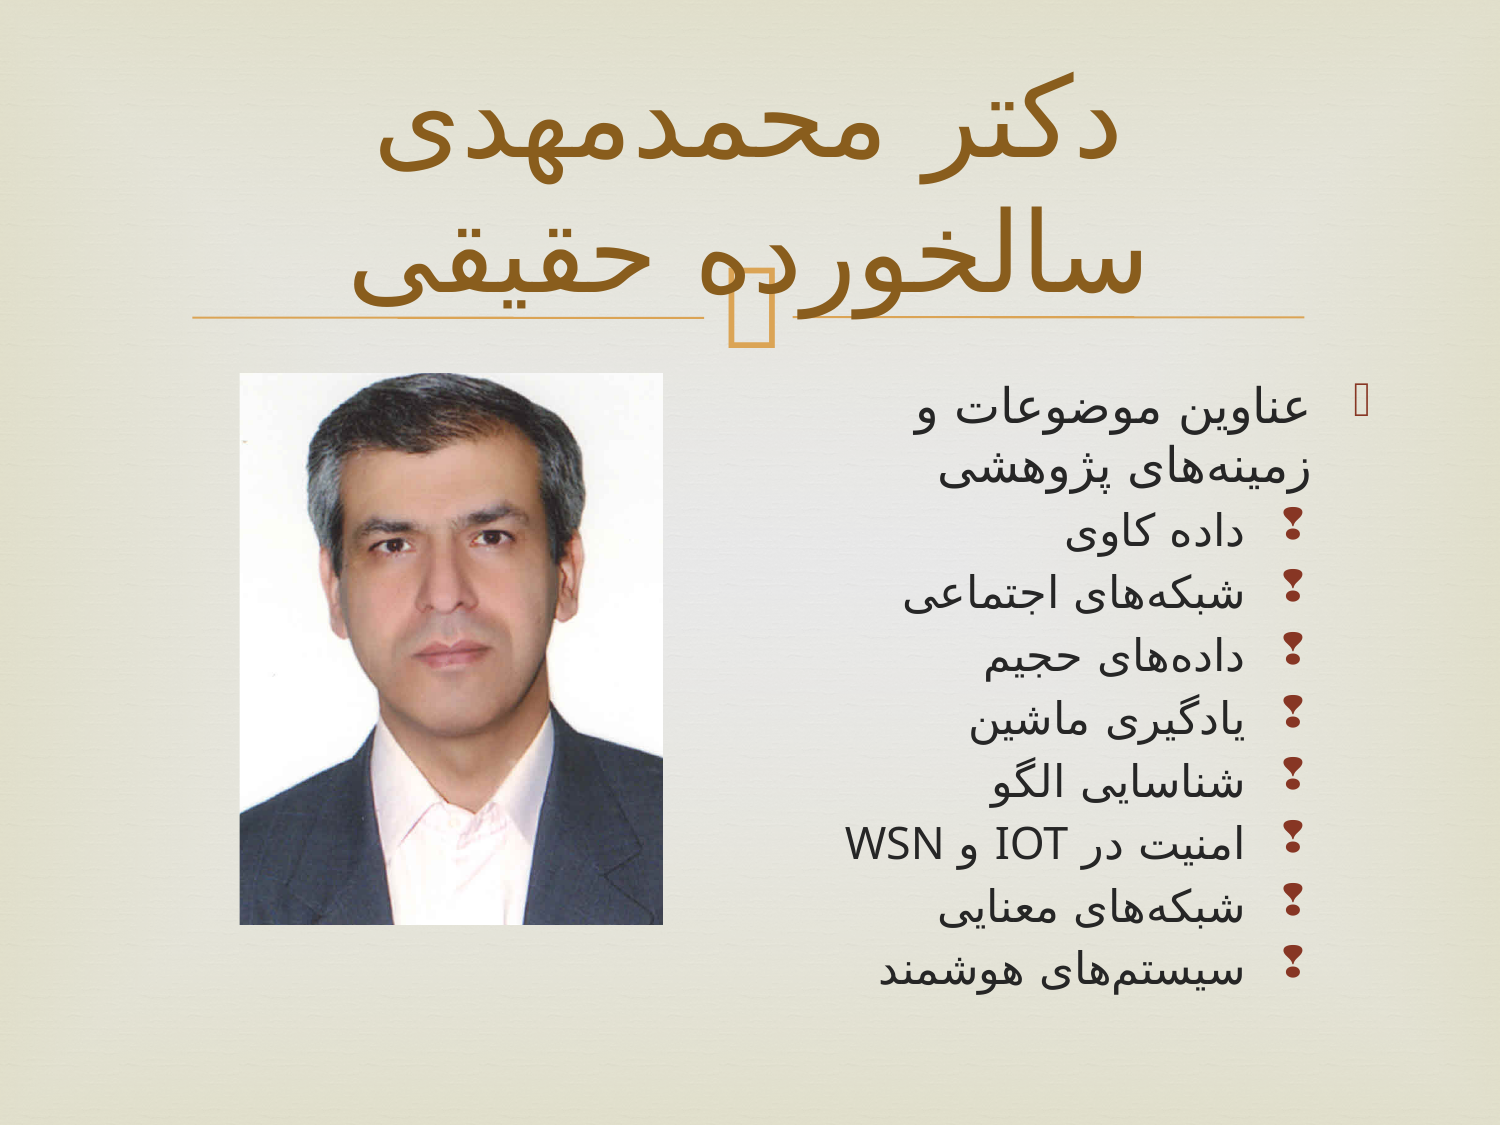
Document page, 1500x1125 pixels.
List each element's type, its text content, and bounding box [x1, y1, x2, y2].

list عناوین موضوعات و زمینه‌های پژوهشی داده کاوی شبکه‌های اجتماعی داده‌های حجیم یادگیری ماشین شناسایی الگو امنیت در IOT و WSN شبکه‌های معنایی سیستم‌های هوشمند [761, 367, 1386, 1004]
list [238, 373, 664, 926]
title دکتر محمدمهدی سالخورده حقیقی [112, 93, 1386, 267]
